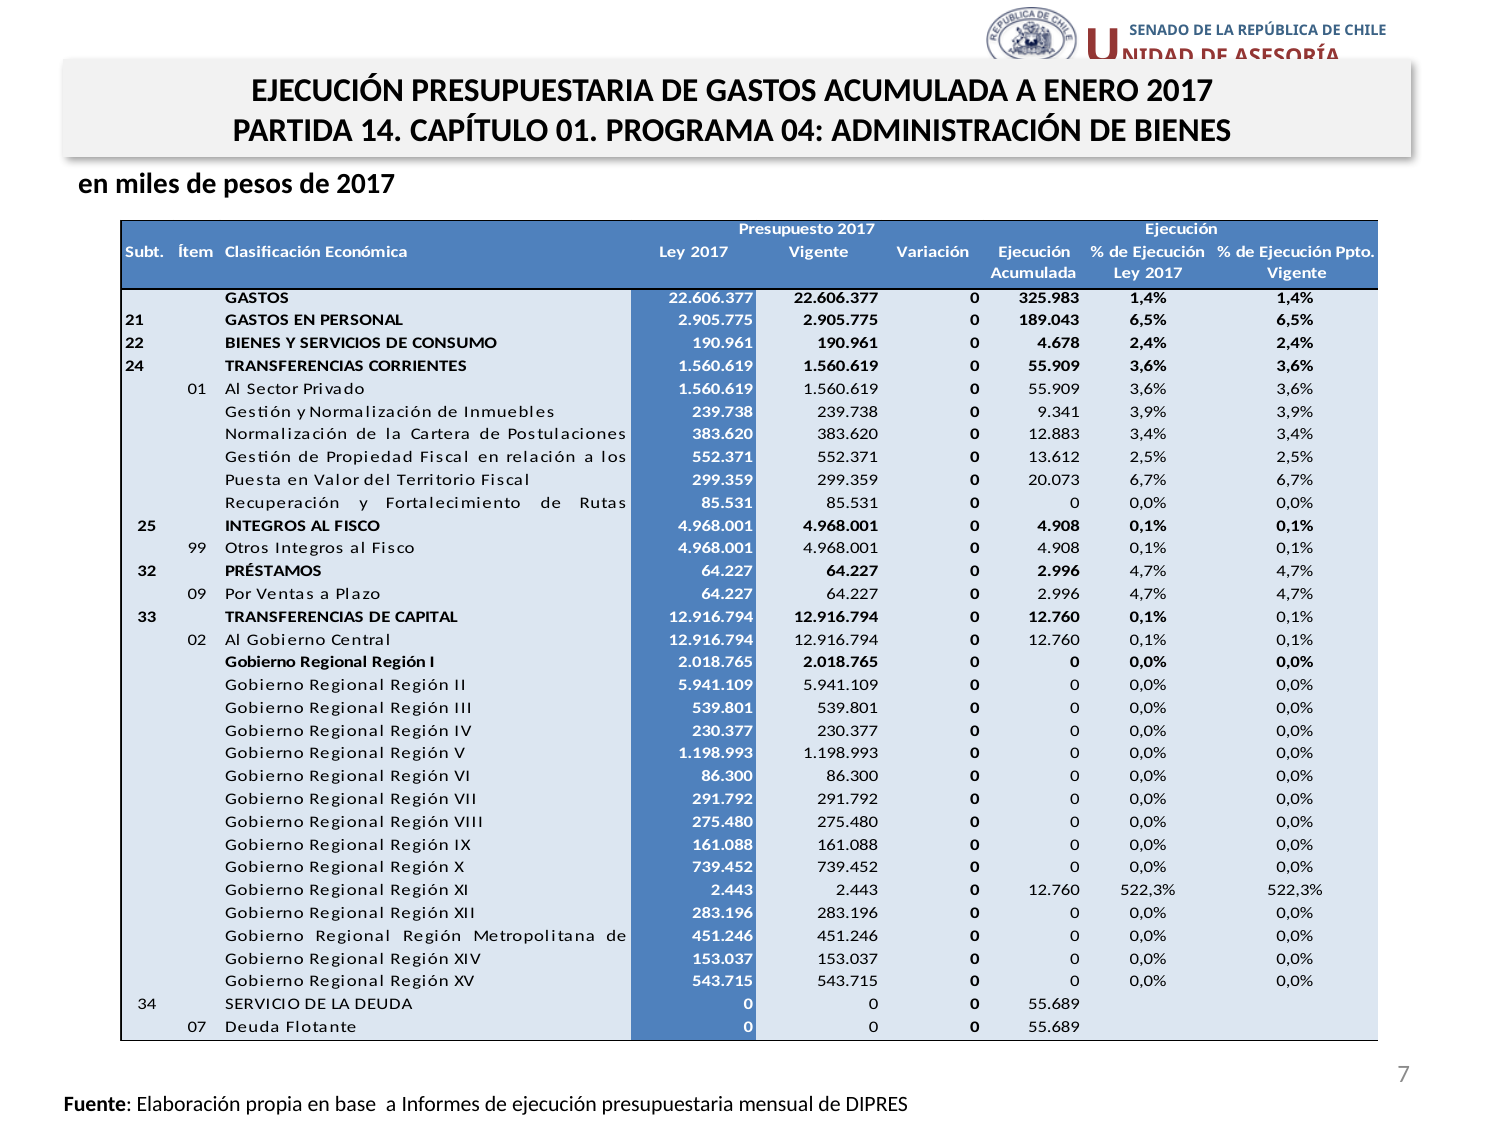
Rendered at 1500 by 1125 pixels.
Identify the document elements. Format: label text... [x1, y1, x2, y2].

slide_number 7 [1074, 1042, 1425, 1103]
footer Fuente: Elaboración propia en base a Informes de ejecución presupuestaria mensual de DIPRES [48, 1082, 1428, 1119]
text_box en miles de pesos de 2017 [63, 156, 1414, 194]
picture [120, 219, 1380, 1043]
text_box EJECUCIÓN PRESUPUESTARIA DE GASTOS ACUMULADA A ENERO 2017 PARTIDA 14. CAPÍTULO 01. PROGRAMA 04: ADMINISTRACIÓN DE BIENES [63, 60, 1411, 156]
picture [986, 7, 1079, 60]
